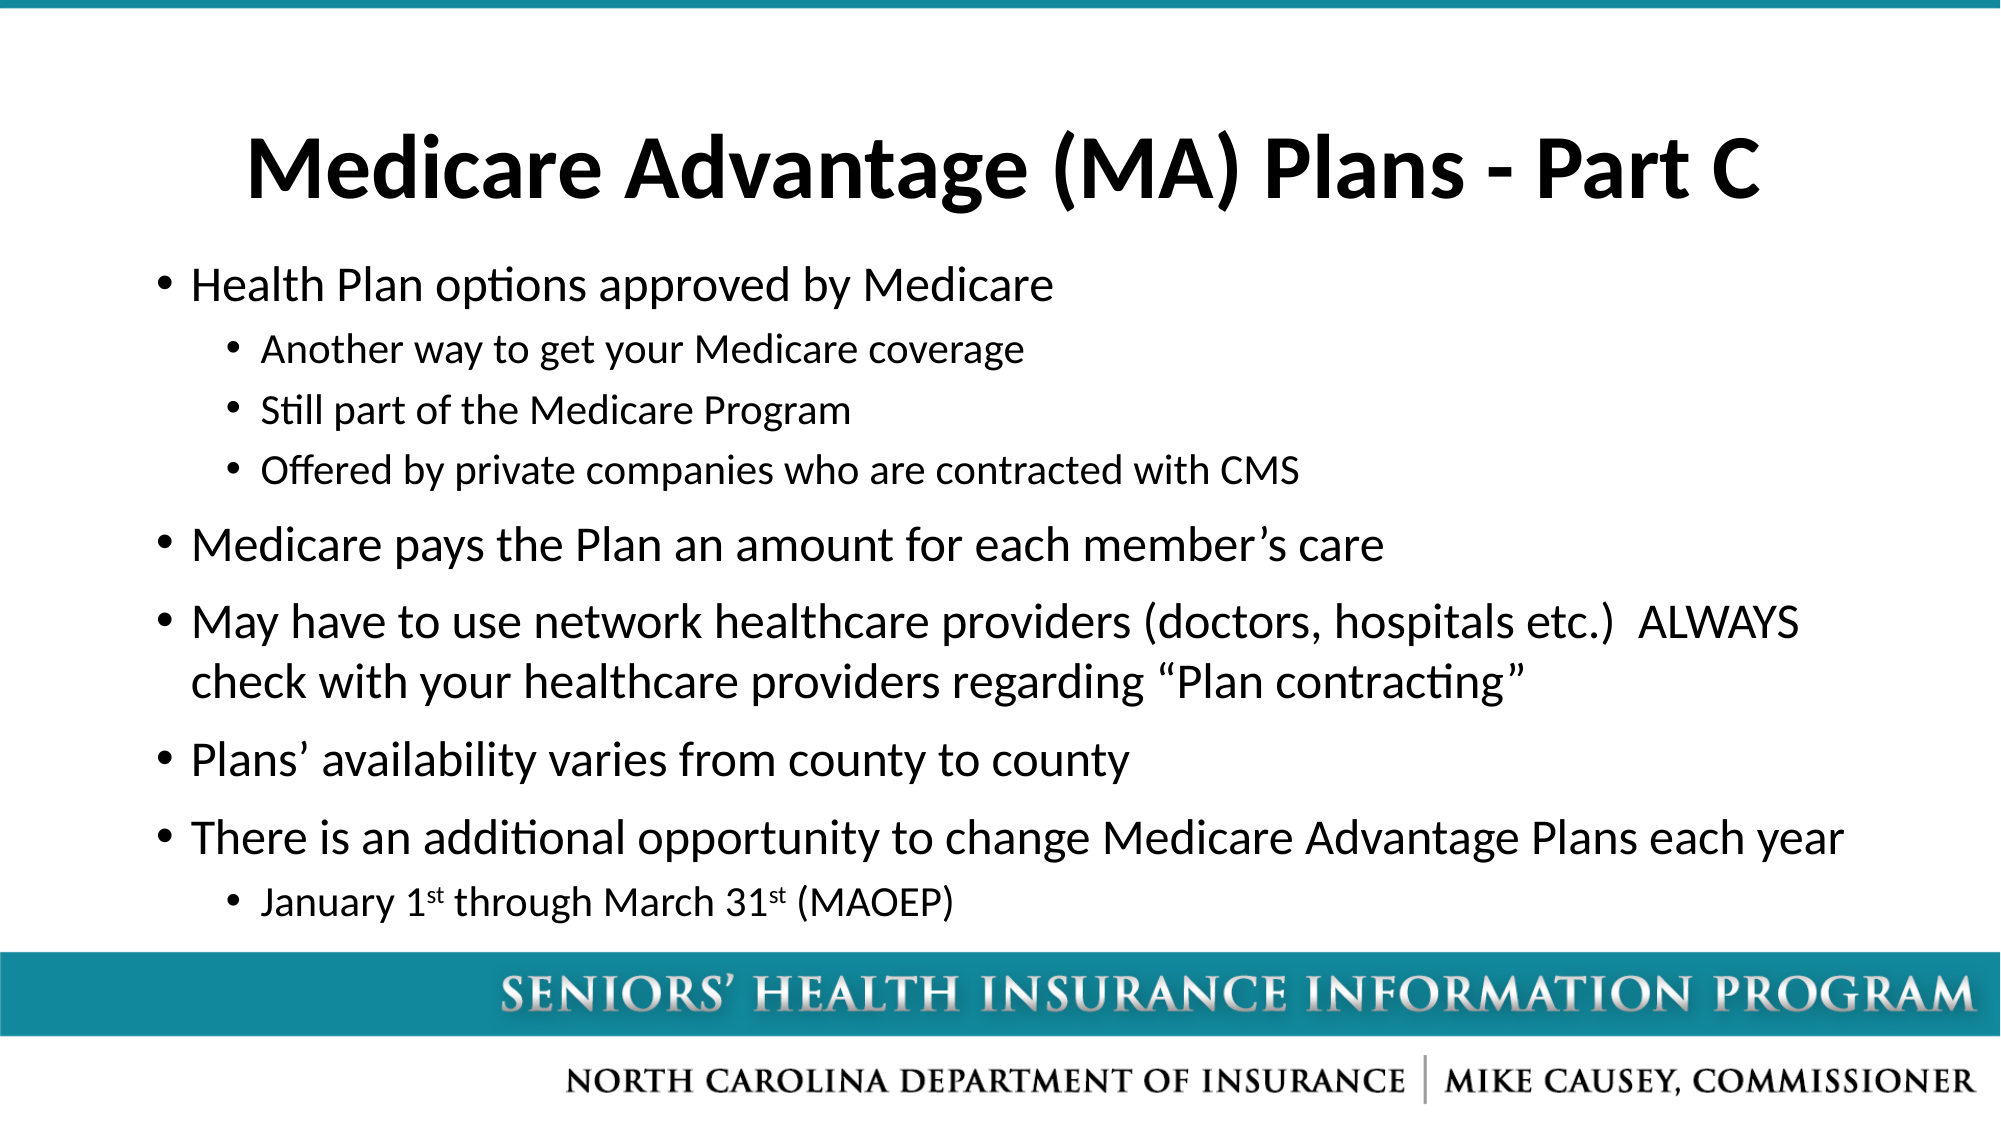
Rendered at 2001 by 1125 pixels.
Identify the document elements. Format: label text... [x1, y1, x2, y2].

list Health Plan options approved by Medicare Another way to get your Medicare coverage Still part of the Medicare Program Offered by private companies who are contracted with CMS Medicare pays the Plan an amount for each member’s care May have to use network healthcare providers (doctors, hospitals etc.) ALWAYS check with your healthcare providers regarding “Plan contracting” Plans’ availability varies from county to county There is an additional opportunity to change Medicare Advantage Plans each year January 1st through March 31st (MAOEP) [141, 244, 1867, 959]
title Medicare Advantage (MA) Plans - Part C [42, 59, 1966, 278]
picture [0, 0, 2001, 1125]
